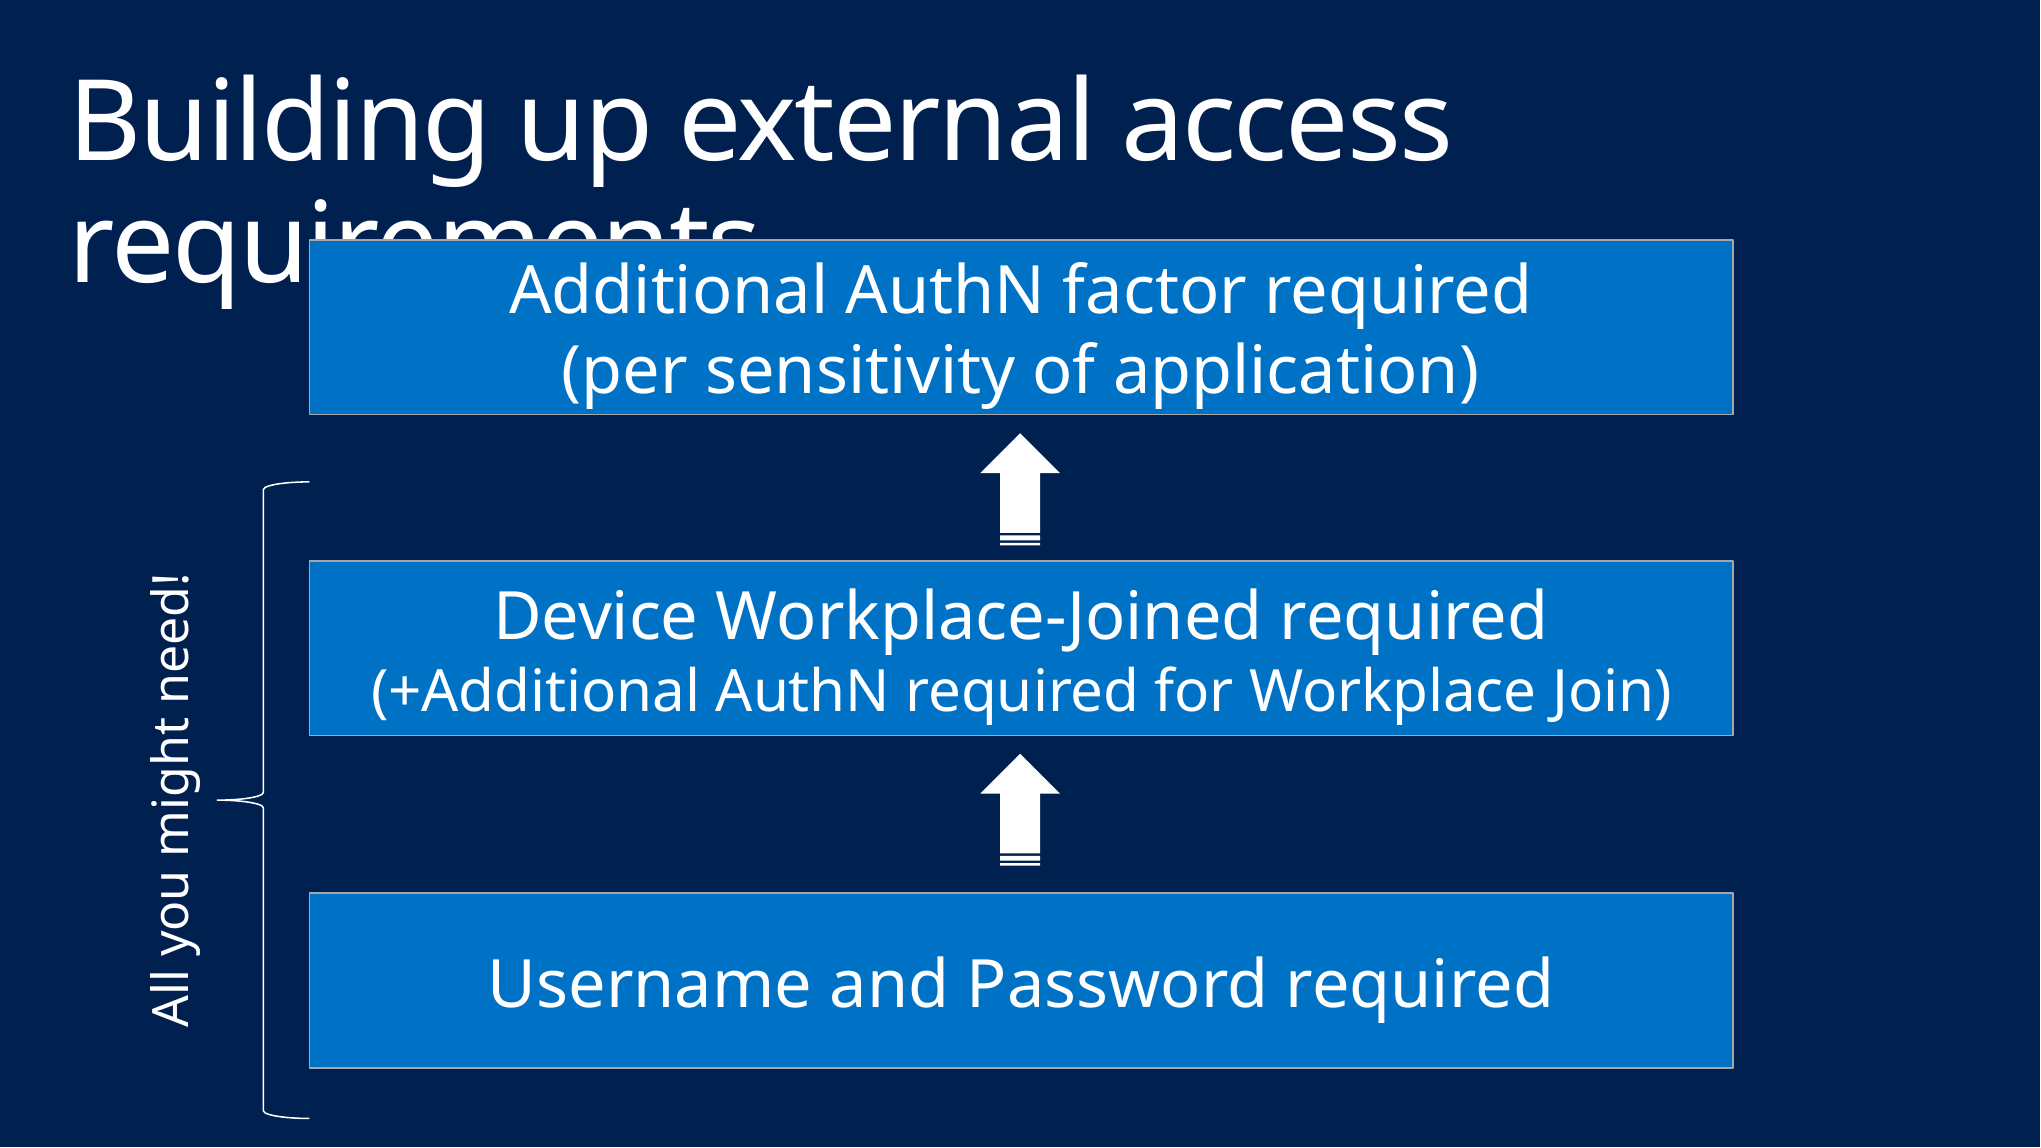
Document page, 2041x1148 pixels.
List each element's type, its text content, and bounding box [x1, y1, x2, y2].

text_box [979, 432, 1061, 534]
title Building up external access requirements [45, 48, 1996, 200]
text_box [999, 542, 1041, 546]
text_box [999, 535, 1041, 541]
text_box Device Workplace-Joined required (+Additional AuthN required for Workplace Join) [309, 560, 1734, 736]
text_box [0, 717, 546, 883]
text_box Additional AuthN factor required (per sensitivity of application) [309, 239, 1734, 415]
text_box Username and Password required [309, 892, 1734, 1069]
text_box [999, 862, 1041, 866]
text_box [979, 753, 1061, 861]
